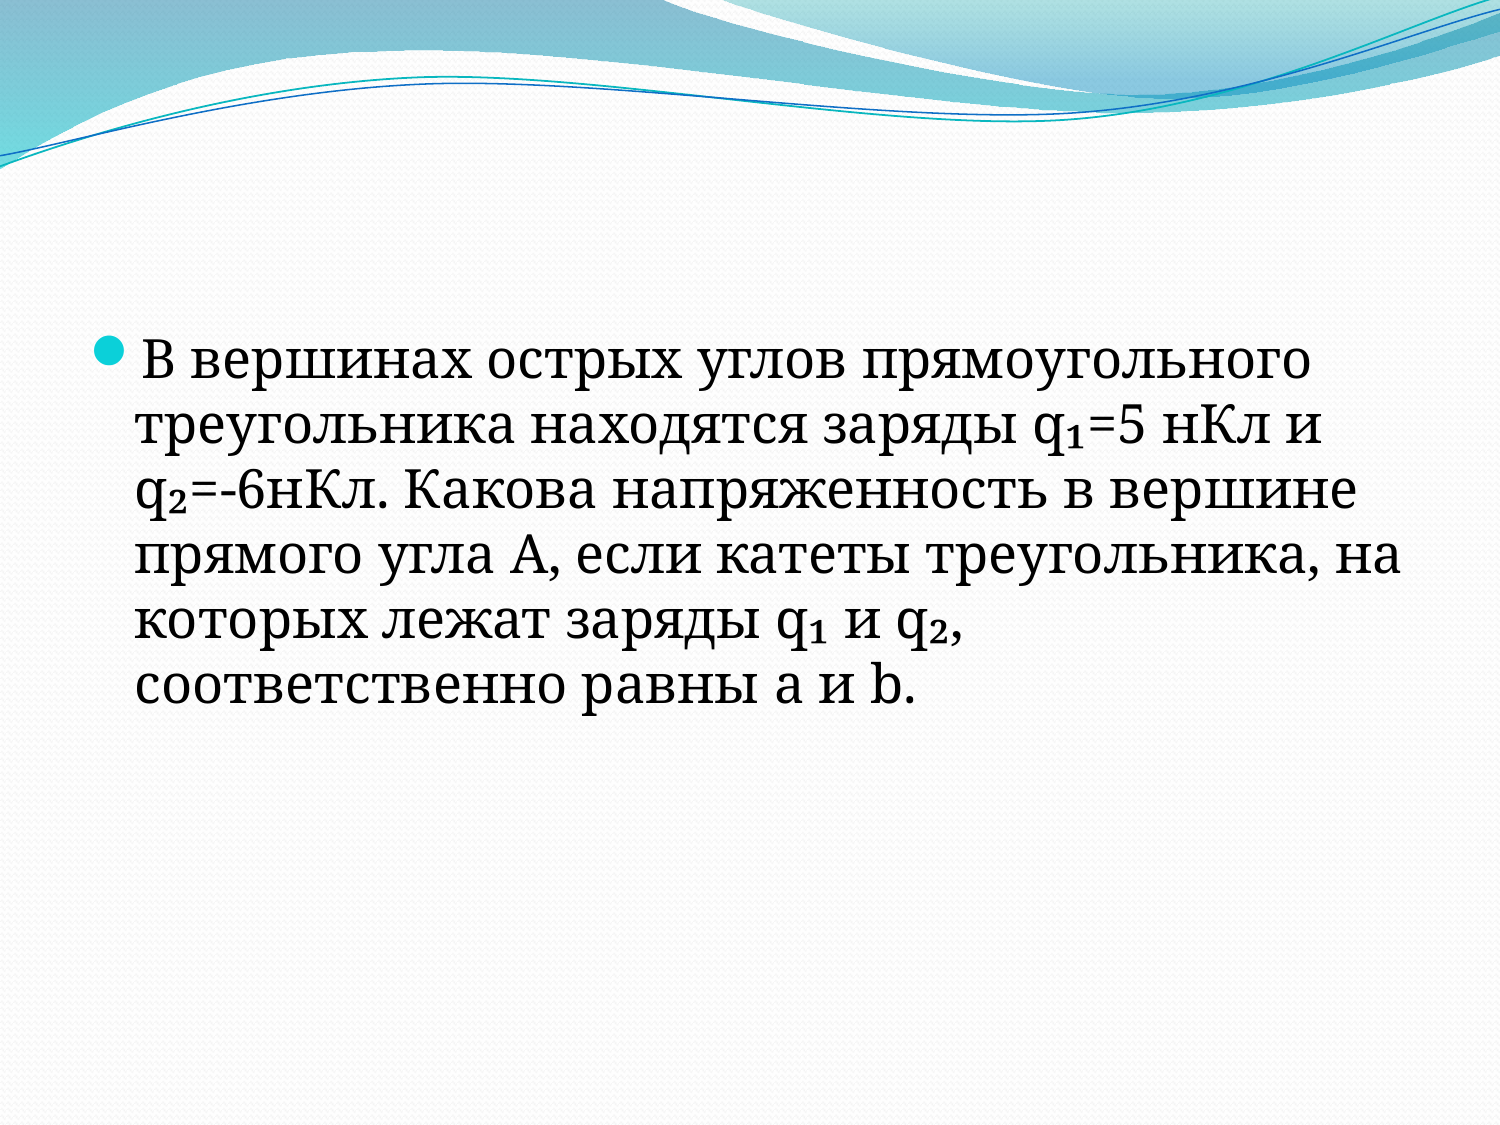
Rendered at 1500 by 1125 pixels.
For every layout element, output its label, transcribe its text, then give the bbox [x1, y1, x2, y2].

list В вершинах острых углов прямоугольного треугольника находятся заряды q₁=5 нКл и q₂=-6нКл. Какова напряженность в вершине прямого угла А, если катеты треугольника, на которых лежат заряды q₁ и q₂, соответственно равны a и b. [75, 317, 1425, 1038]
